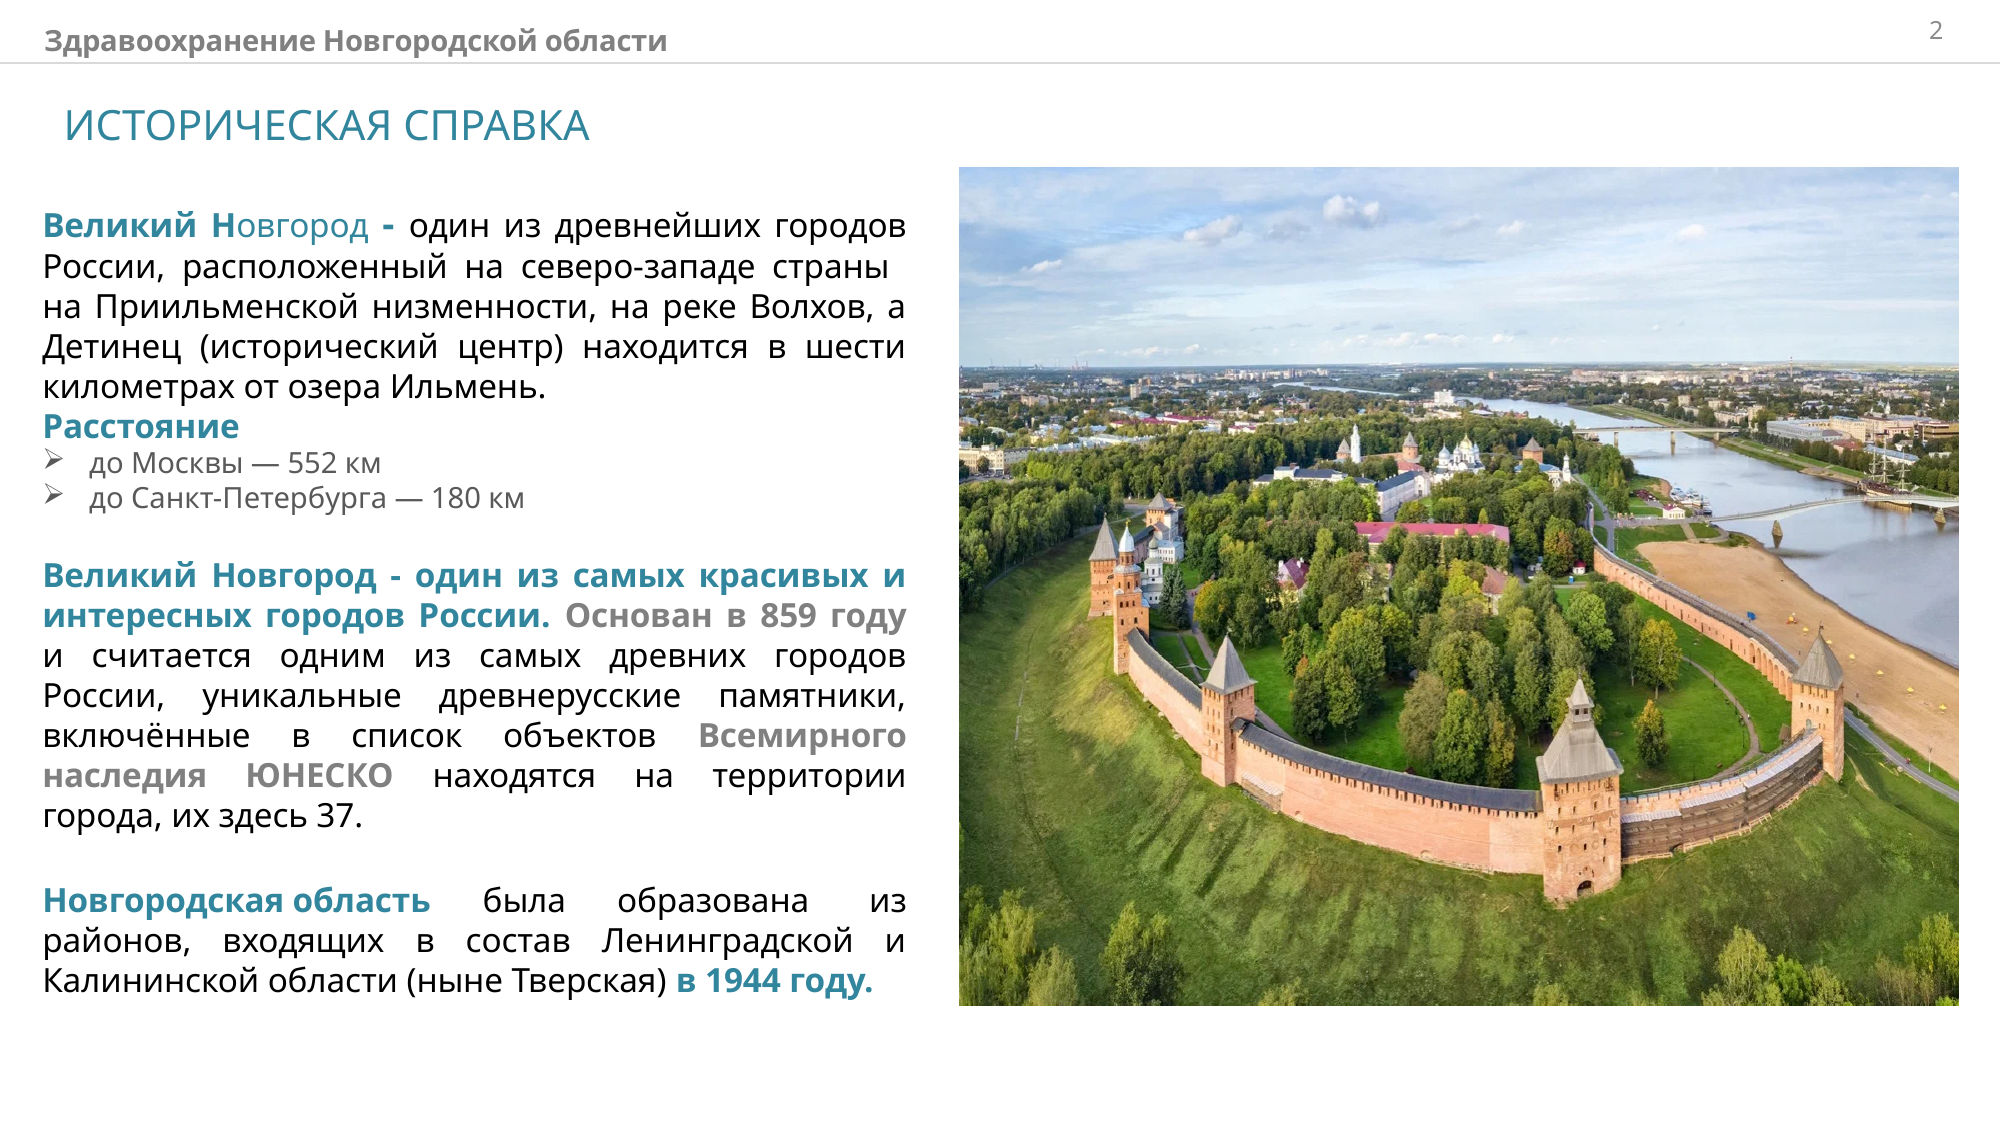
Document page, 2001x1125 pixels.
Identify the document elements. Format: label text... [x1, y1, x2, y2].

text_box Здравоохранение Новгородской области [29, 18, 683, 62]
text_box ИСТОРИЧЕСКАЯ СПРАВКА [48, 90, 605, 154]
slide_number 2 [1508, 1, 1959, 62]
picture [959, 167, 1959, 1006]
text_box Великий Новгород - один из древнейших городов России, расположенный на северо-западе страны на Приильменской низменности, на реке Волхов, а Детинец (исторический центр) находится в шести километрах от озера Ильмень. Расстояние до Москвы — 552 км до Санкт-Петербурга — 180 км Великий Новгород - один из самых красивых и интересных городов России. Основан в 859 году и считается одним из самых древних городов России, уникальные древнерусские памятники, включённые в список объектов Всемирного наследия ЮНЕСКО находятся на территории города, их здесь 37. Новгородская область была образована из районов, входящих в состав Ленинградской и Калининской области (ныне Тверская) в 1944 году. [25, 154, 924, 1090]
